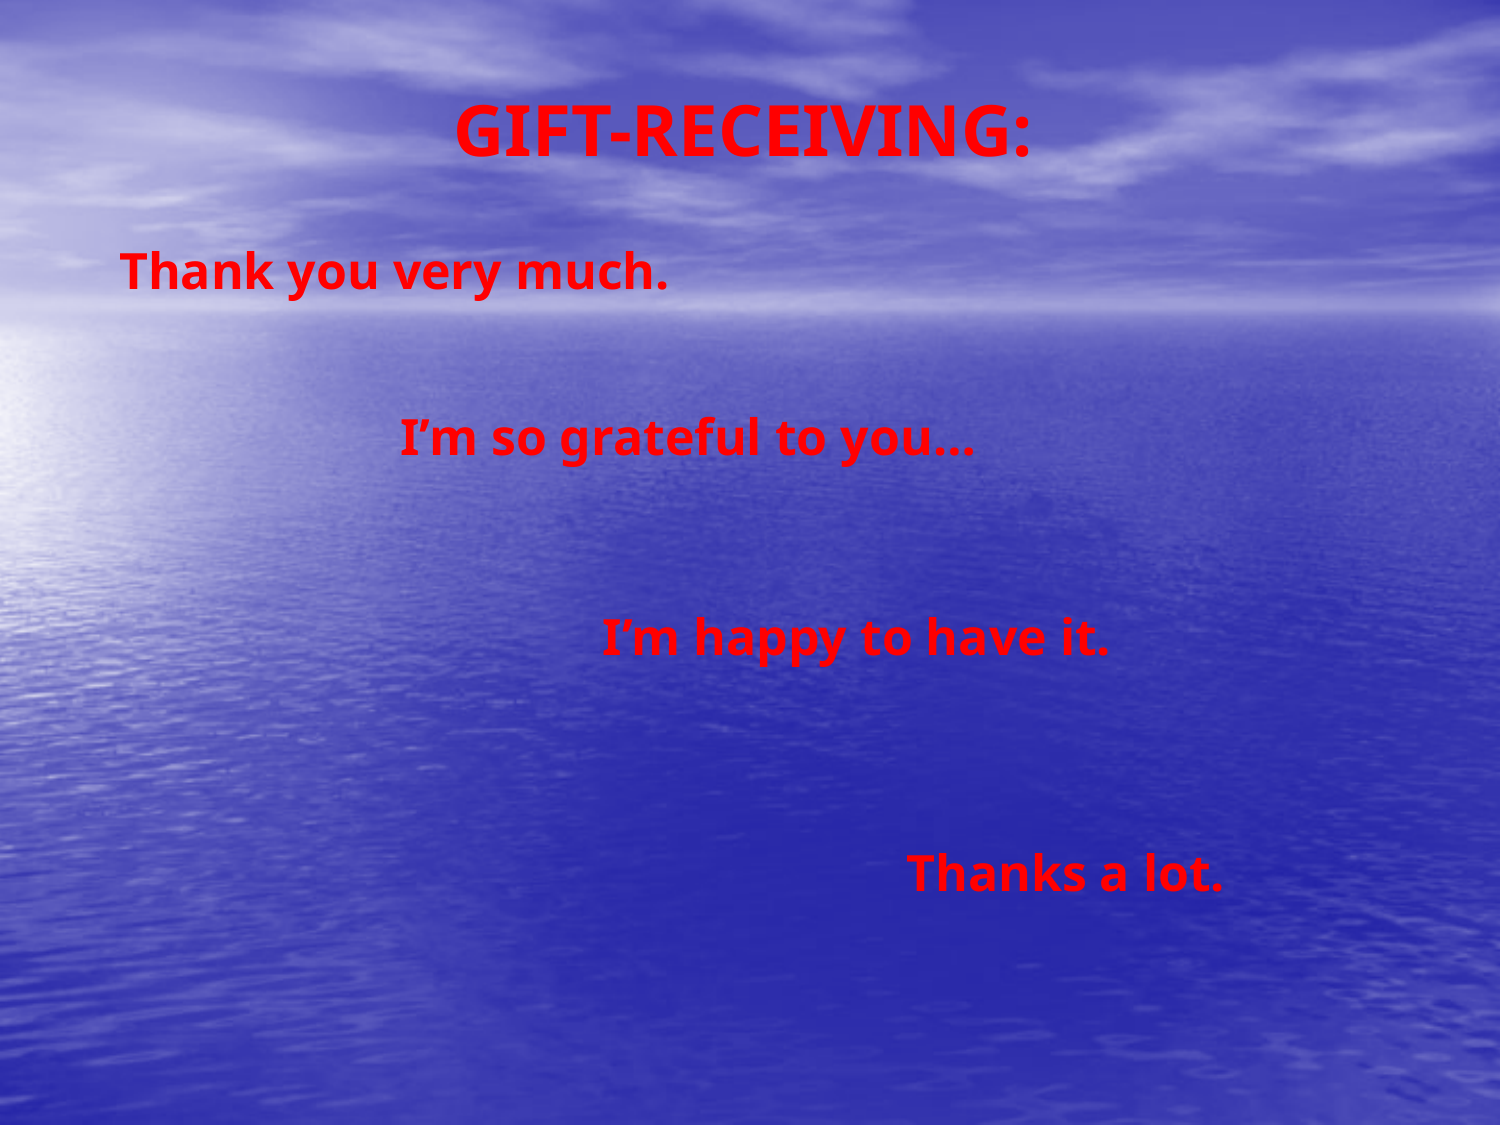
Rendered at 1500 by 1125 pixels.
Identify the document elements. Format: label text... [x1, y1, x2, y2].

text_box I’m happy to have it. [588, 597, 1127, 673]
text_box I’m so grateful to you… [385, 337, 1136, 473]
text_box GIFT-RECEIVING: [381, 78, 1105, 178]
text_box Thank you very much. [104, 231, 685, 307]
text_box Thanks a lot. [891, 834, 1419, 909]
